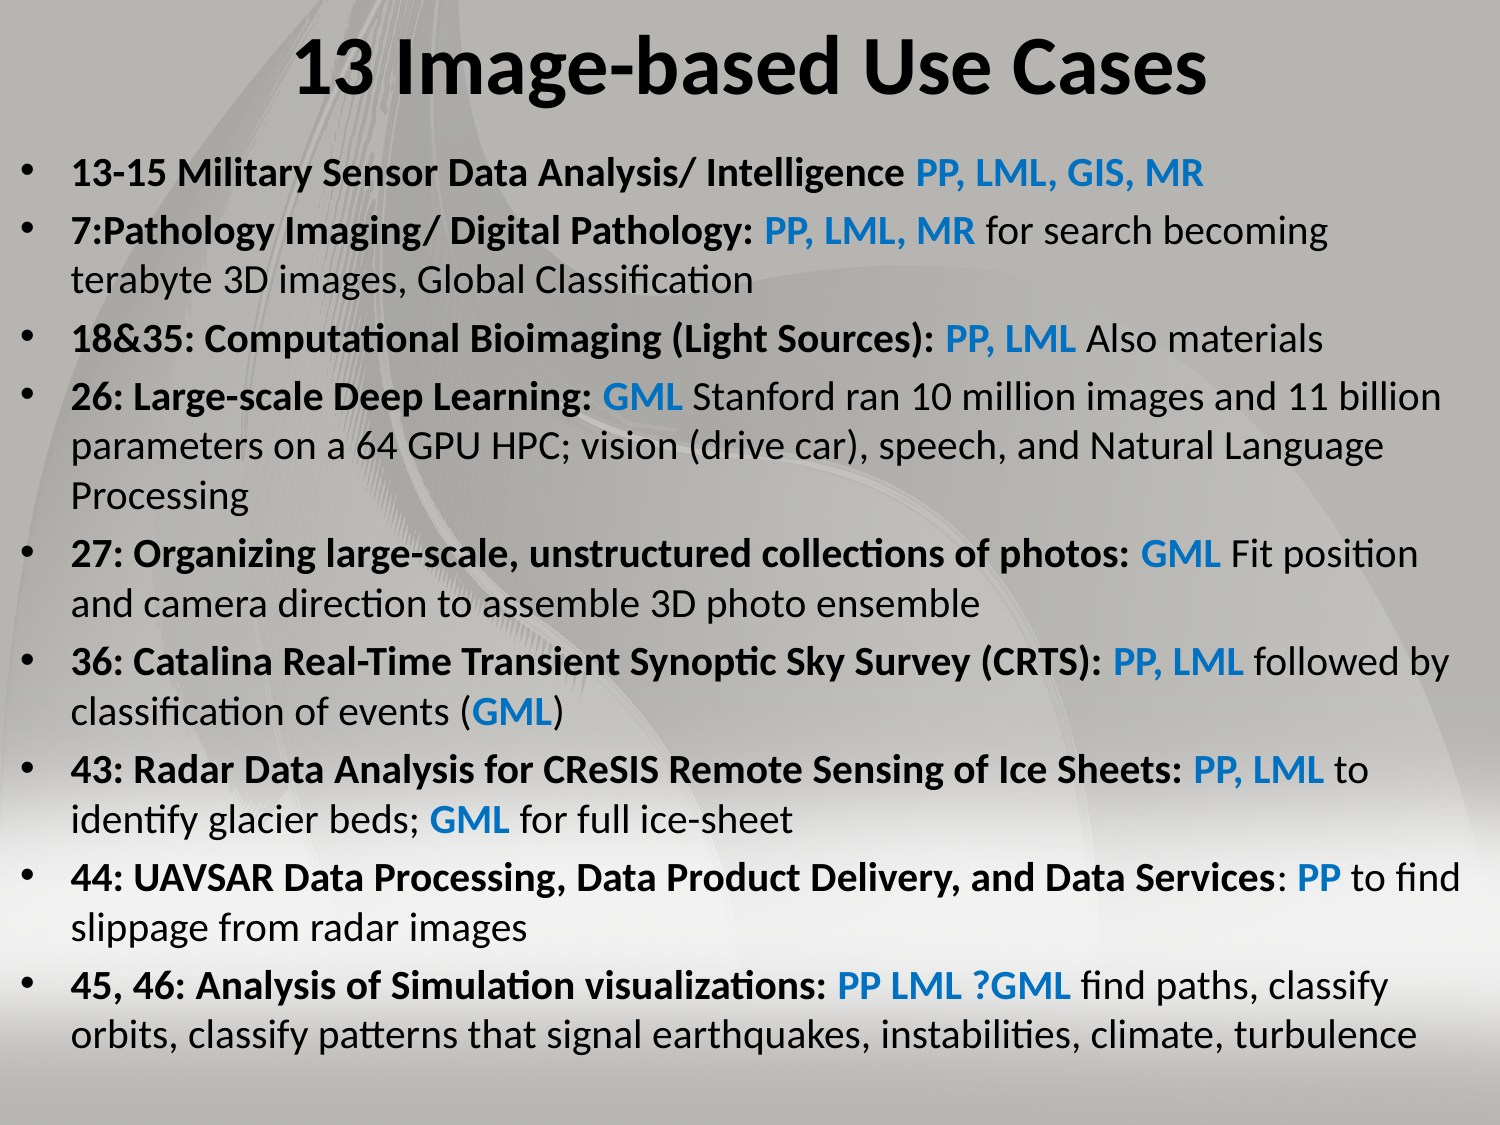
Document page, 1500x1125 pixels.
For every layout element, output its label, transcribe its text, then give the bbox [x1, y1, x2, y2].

picture [0, 0, 1500, 1125]
title 13 Image-based Use Cases [75, 2, 1425, 120]
list 13-15 Military Sensor Data Analysis/ Intelligence PP, LML, GIS, MR 7:Pathology Imaging/ Digital Pathology: PP, LML, MR for search becoming terabyte 3D images, Global Classification 18&35: Computational Bioimaging (Light Sources): PP, LML Also materials 26: Large-scale Deep Learning: GML Stanford ran 10 million images and 11 billion parameters on a 64 GPU HPC; vision (drive car), speech, and Natural Language Processing 27: Organizing large-scale, unstructured collections of photos: GML Fit position and camera direction to assemble 3D photo ensemble 36: Catalina Real-Time Transient Synoptic Sky Survey (CRTS): PP, LML followed by classification of events (GML) 43: Radar Data Analysis for CReSIS Remote Sensing of Ice Sheets: PP, LML to identify glacier beds; GML for full ice-sheet 44: UAVSAR Data Processing, Data Product Delivery, and Data Services: PP to find slippage from radar images 45, 46: Analysis of Simulation visualizations: PP LML ?GML find paths, classify orbits, classify patterns that signal earthquakes, instabilities, climate, turbulence [5, 137, 1495, 1080]
